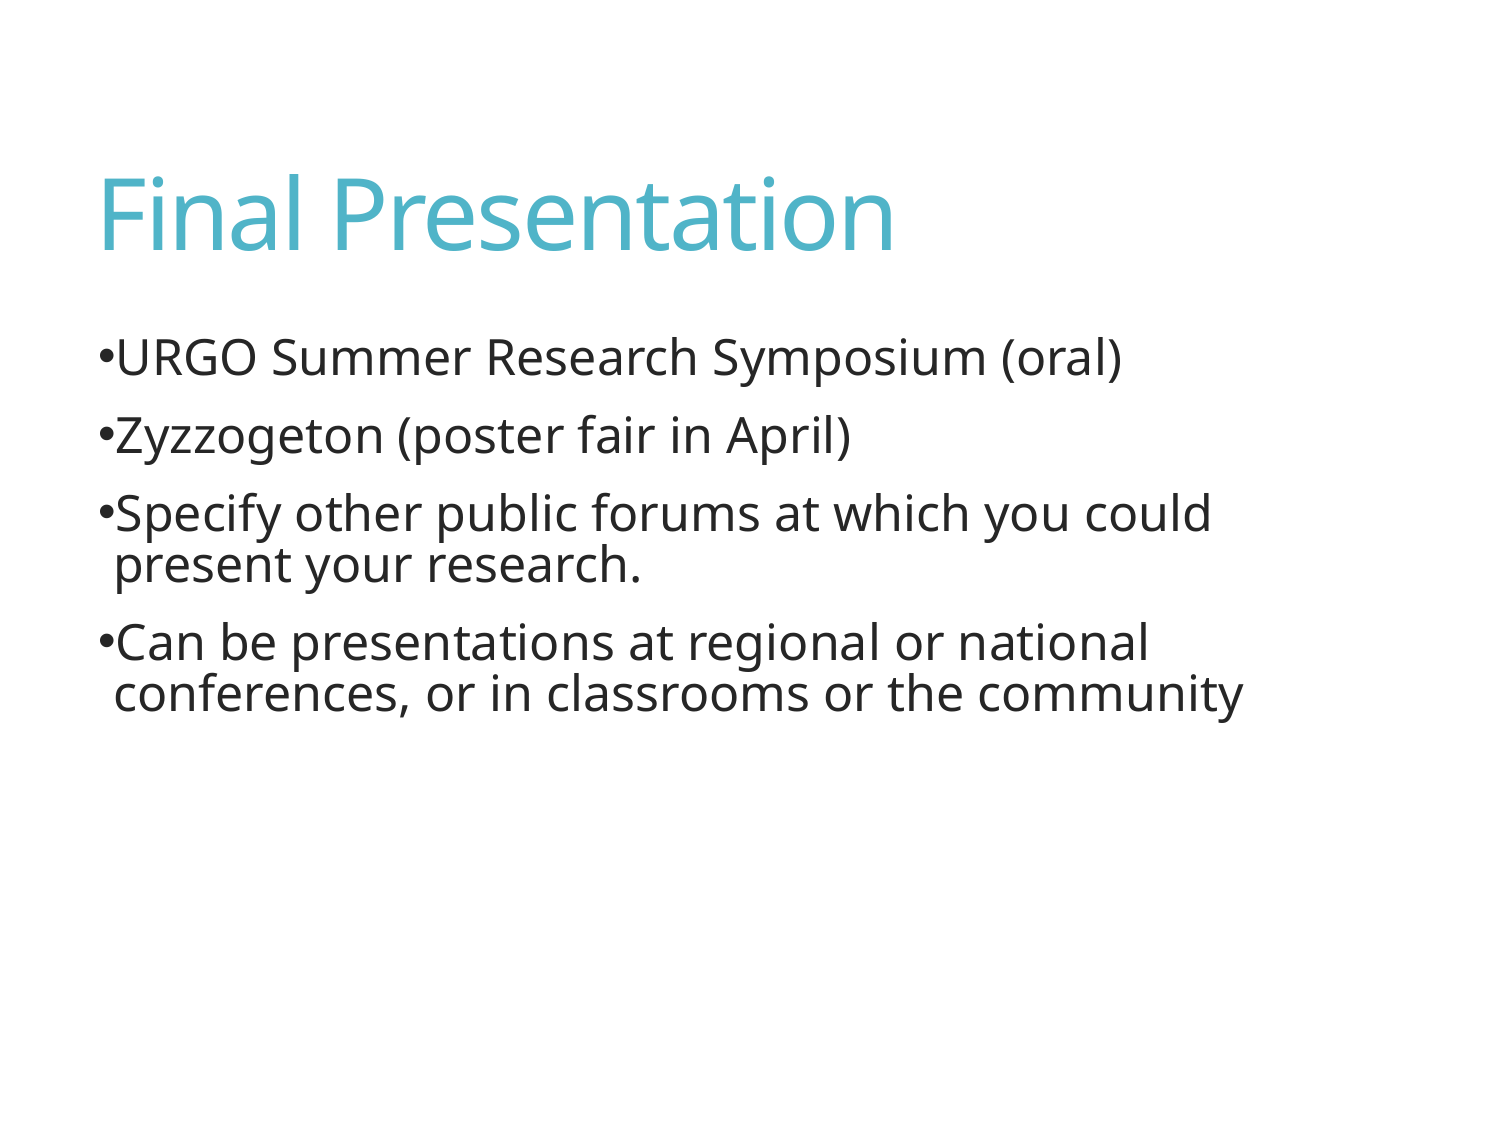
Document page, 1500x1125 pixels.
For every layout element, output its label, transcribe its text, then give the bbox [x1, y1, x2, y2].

title Final Presentation [80, 81, 1407, 354]
list URGO Summer Research Symposium (oral) Zyzzogeton (poster fair in April) Specify other public forums at which you could present your research. Can be presentations at regional or national conferences, or in classrooms or the community [83, 326, 1407, 945]
